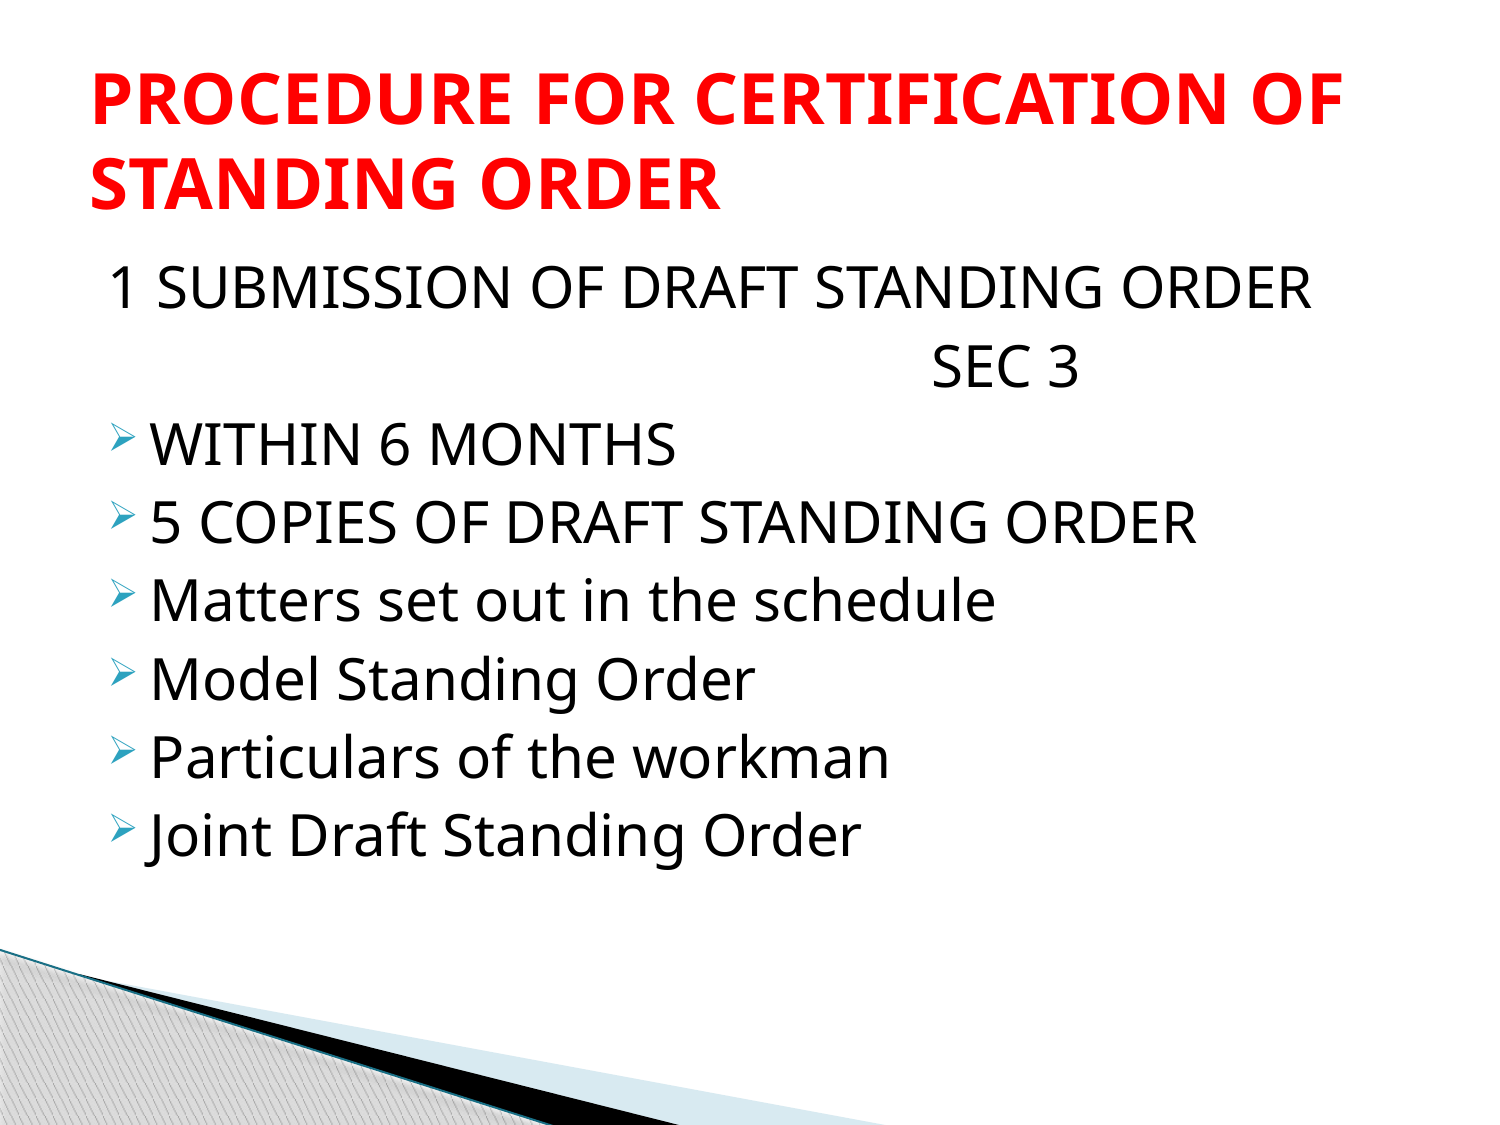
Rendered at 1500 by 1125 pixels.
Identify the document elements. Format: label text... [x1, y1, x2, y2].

list 1 SUBMISSION OF DRAFT STANDING ORDER SEC 3 WITHIN 6 MONTHS 5 COPIES OF DRAFT STANDING ORDER Matters set out in the schedule Model Standing Order Particulars of the workman Joint Draft Standing Order [75, 243, 1425, 986]
title PROCEDURE FOR CERTIFICATION OF STANDING ORDER [75, 45, 1425, 233]
